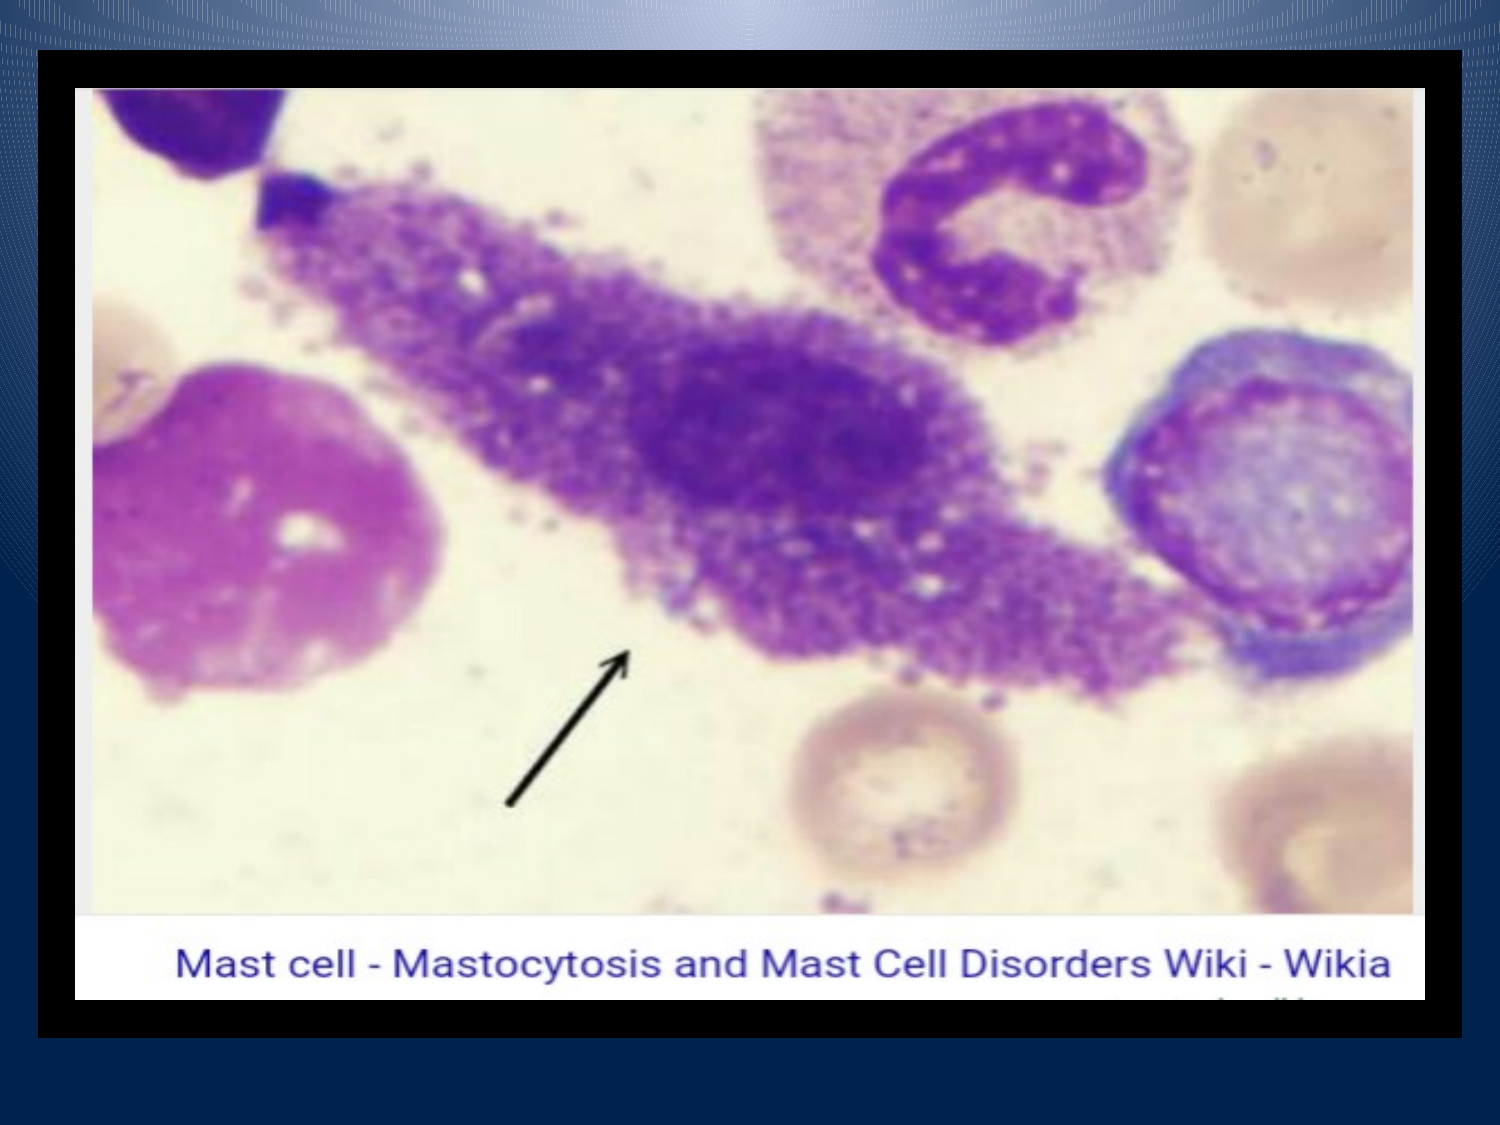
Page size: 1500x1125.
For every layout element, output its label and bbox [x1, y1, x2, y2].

picture [74, 87, 1426, 1001]
